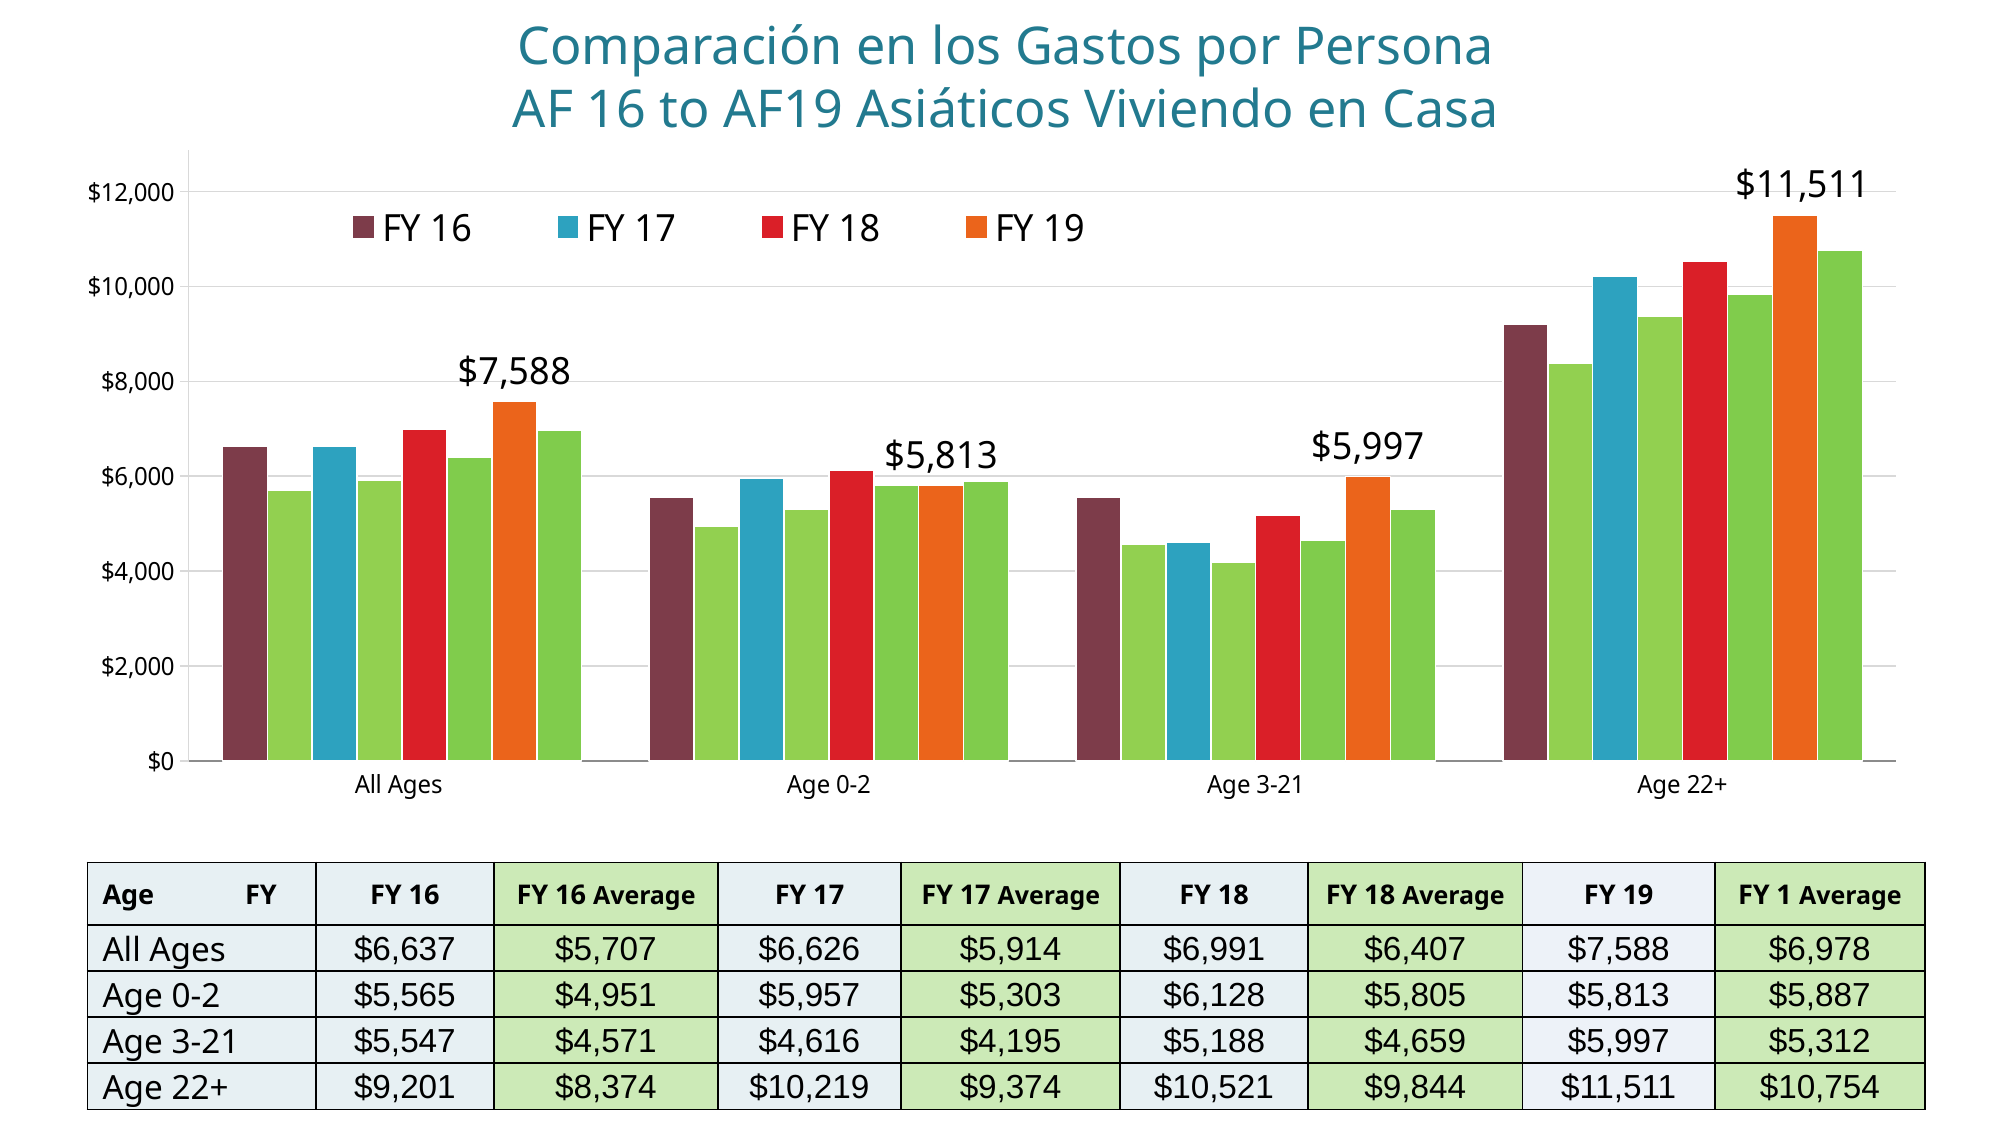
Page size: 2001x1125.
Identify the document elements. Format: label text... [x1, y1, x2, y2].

table_cell Age 0-2 [88, 972, 315, 1016]
table_cell $4,616 [719, 1018, 900, 1062]
table_cell $5,957 [719, 972, 900, 1016]
table_cell All Ages [88, 926, 315, 970]
table_cell Age 22+ [88, 1064, 315, 1109]
table_cell $6,626 [719, 926, 900, 970]
table_cell $11,511 [1523, 1064, 1714, 1109]
chart [87, 124, 1926, 817]
table_header Age FY [88, 863, 315, 924]
table_cell $5,914 [902, 926, 1119, 970]
table_cell $6,637 [317, 926, 493, 970]
table_cell $6,991 [1121, 926, 1307, 970]
table_cell $10,521 [1121, 1064, 1307, 1109]
table_cell $9,374 [902, 1064, 1119, 1109]
table_cell $5,565 [317, 972, 493, 1016]
slide_number 19 [1891, 1051, 1972, 1112]
table_cell Age 3-21 [88, 1018, 315, 1062]
table_cell $4,195 [902, 1018, 1119, 1062]
table_cell $7,588 [1523, 926, 1714, 970]
table_cell $4,571 [495, 1018, 717, 1062]
table_cell $6,128 [1121, 972, 1307, 1016]
table_cell $4,951 [495, 972, 717, 1016]
table_cell $10,219 [719, 1064, 900, 1109]
table_header FY 19 [1523, 863, 1714, 924]
table_cell $5,707 [495, 926, 717, 970]
text_box Comparación en los Gastos por Persona AF 16 to AF19 Asiáticos Viviendo en Casa [6, 0, 2000, 150]
table_cell $9,201 [317, 1064, 493, 1109]
table_header FY 16 Average [495, 863, 717, 924]
table_cell $5,188 [1121, 1018, 1307, 1062]
table_cell $5,303 [902, 972, 1119, 1016]
table_cell $5,312 [1716, 1018, 1924, 1062]
table_cell $5,997 [1523, 1018, 1714, 1062]
table_header FY 17 Average [902, 863, 1119, 924]
table_header FY 1 Average [1716, 863, 1924, 924]
table_cell $5,805 [1309, 972, 1522, 1016]
table_cell $10,754 [1716, 1064, 1891, 1109]
table_cell $9,844 [1309, 1064, 1522, 1109]
table_cell $6,407 [1309, 926, 1522, 970]
table_header FY 18 Average [1309, 863, 1522, 924]
table_header FY 17 [719, 863, 900, 924]
table_cell $4,659 [1309, 1018, 1522, 1062]
table_cell $6,978 [1716, 926, 1924, 970]
table_header FY 16 [317, 863, 493, 924]
table_cell $8,374 [495, 1064, 717, 1109]
table_cell $5,887 [1716, 972, 1924, 1016]
table_header FY 18 [1121, 863, 1307, 924]
table_cell $5,547 [317, 1018, 493, 1062]
table_cell $5,813 [1523, 972, 1714, 1016]
